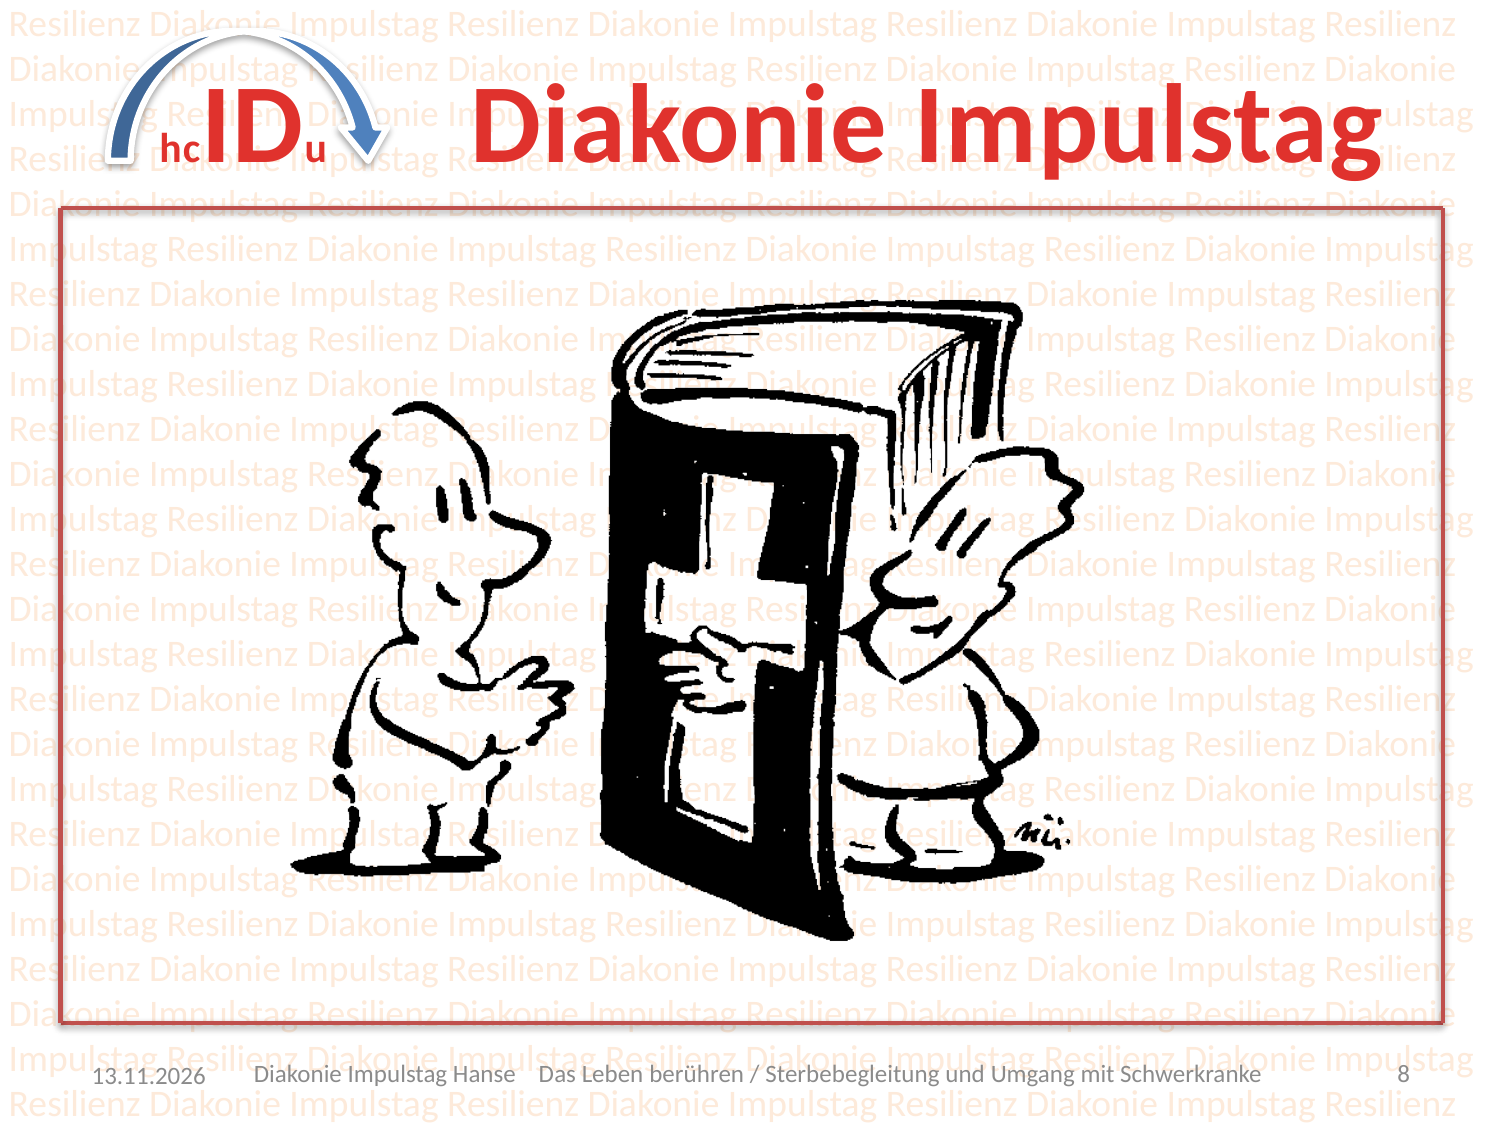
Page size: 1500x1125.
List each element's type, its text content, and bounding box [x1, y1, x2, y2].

slide_number 7 [1294, 1042, 1425, 1103]
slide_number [76, 1044, 232, 1105]
picture [288, 278, 1129, 968]
footer Diakonie Impulstag Hanse Das Leben berühren / Sterbebegleitung und Umgang mit Schwerkranke [230, 1042, 1294, 1103]
